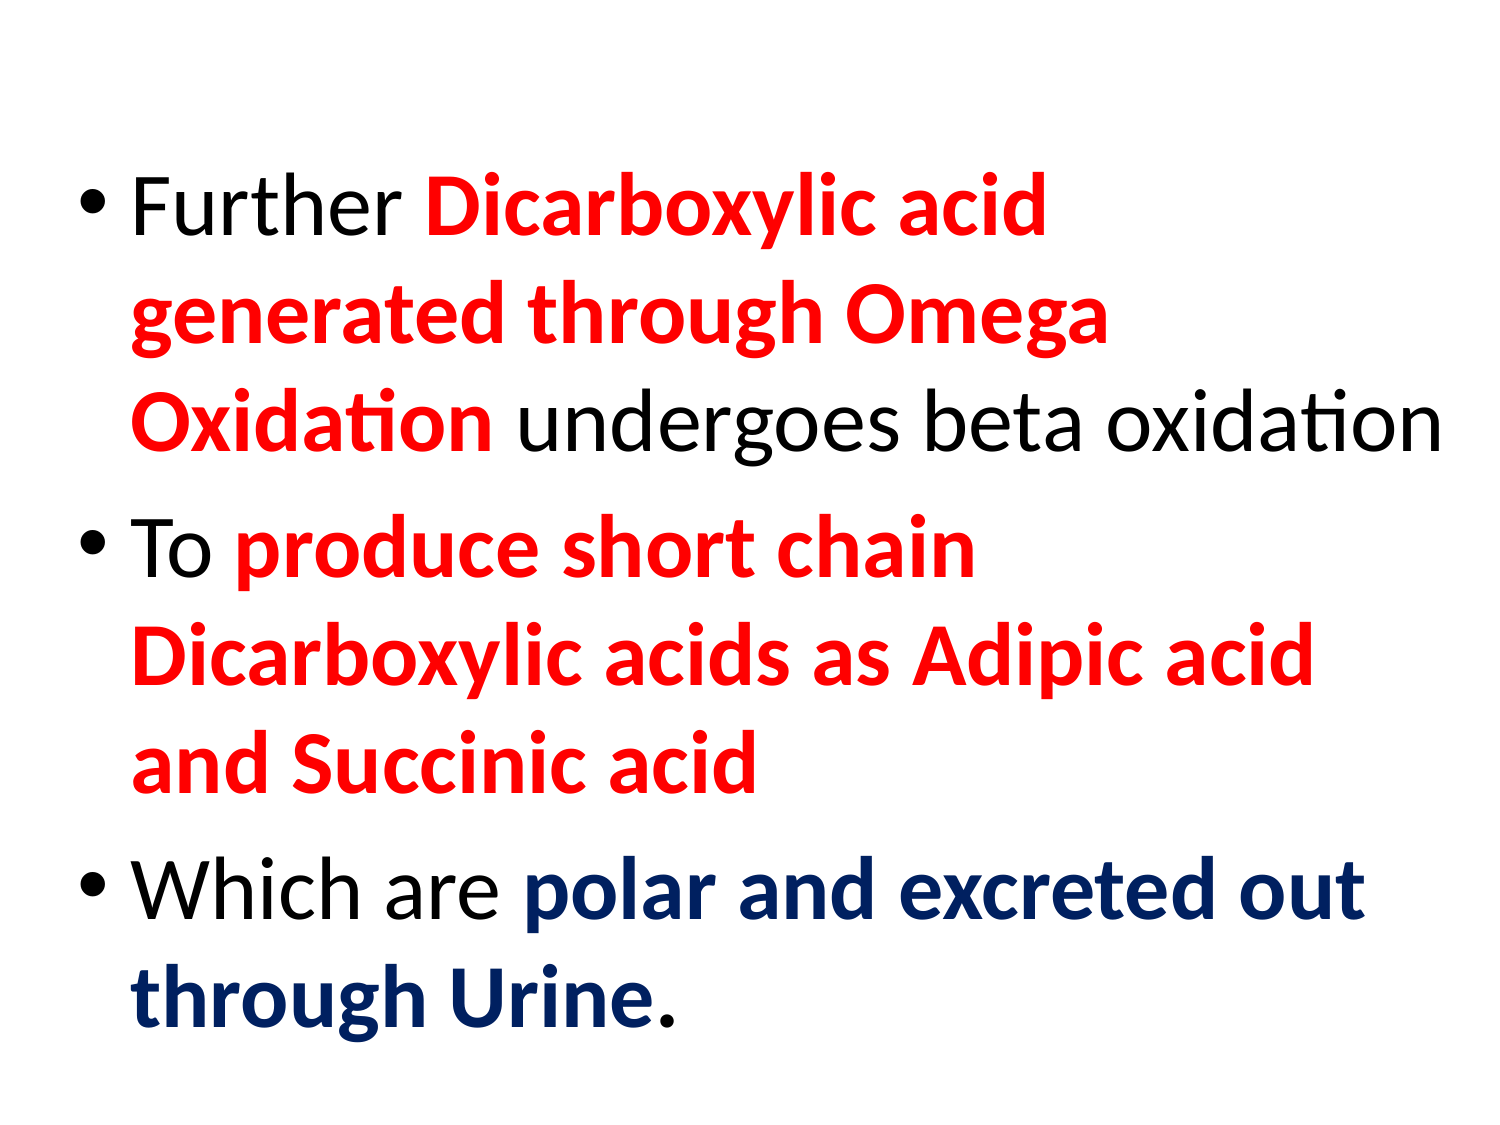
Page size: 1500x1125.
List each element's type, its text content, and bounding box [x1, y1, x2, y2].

list Further Dicarboxylic acid generated through Omega Oxidation undergoes beta oxidation To produce short chain Dicarboxylic acids as Adipic acid and Succinic acid Which are polar and excreted out through Urine. [62, 12, 1463, 1075]
